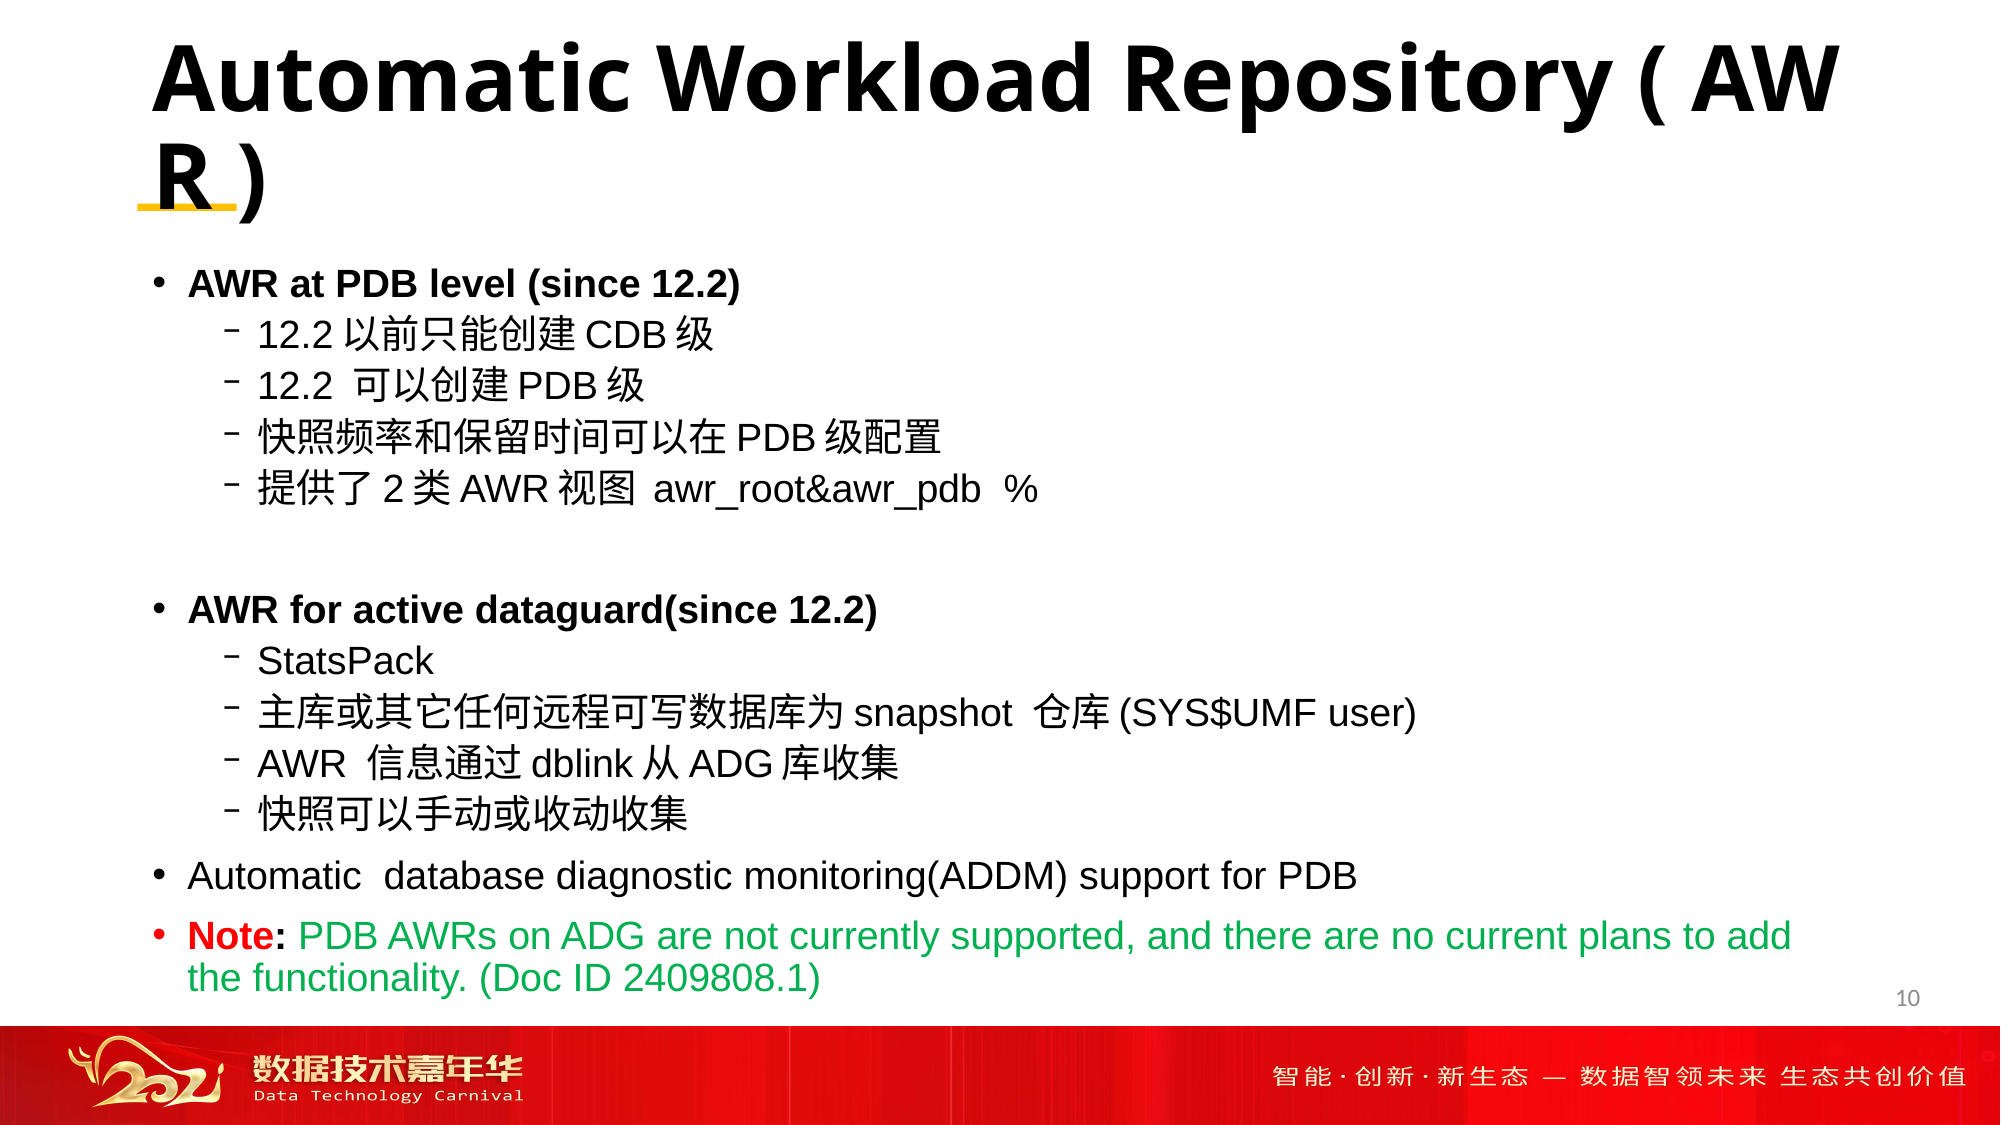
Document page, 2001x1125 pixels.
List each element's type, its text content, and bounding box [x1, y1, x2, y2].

list AWR at PDB level (since 12.2) 12.2以前只能创建CDB级 12.2 可以创建PDB级 快照频率和保留时间可以在PDB级配置 提供了2类AWR视图 awr_root&awr_pdb % AWR for active dataguard(since 12.2) StatsPack 主库或其它任何远程可写数据库为snapshot 仓库(SYS$UMF user) AWR 信息通过dblink从ADG库收集 快照可以手动或收动收集 Automatic database diagnostic monitoring(ADDM) support for PDB Note: PDB AWRs on ADG are not currently supported, and there are no current plans to add the functionality. (Doc ID 2409808.1) [137, 255, 1863, 1014]
footer [662, 1042, 1338, 1103]
picture [0, 1026, 2000, 1125]
title Automatic Workload Repository ( AWR ) [137, 22, 1863, 240]
slide_number 10 [1485, 966, 1936, 1027]
